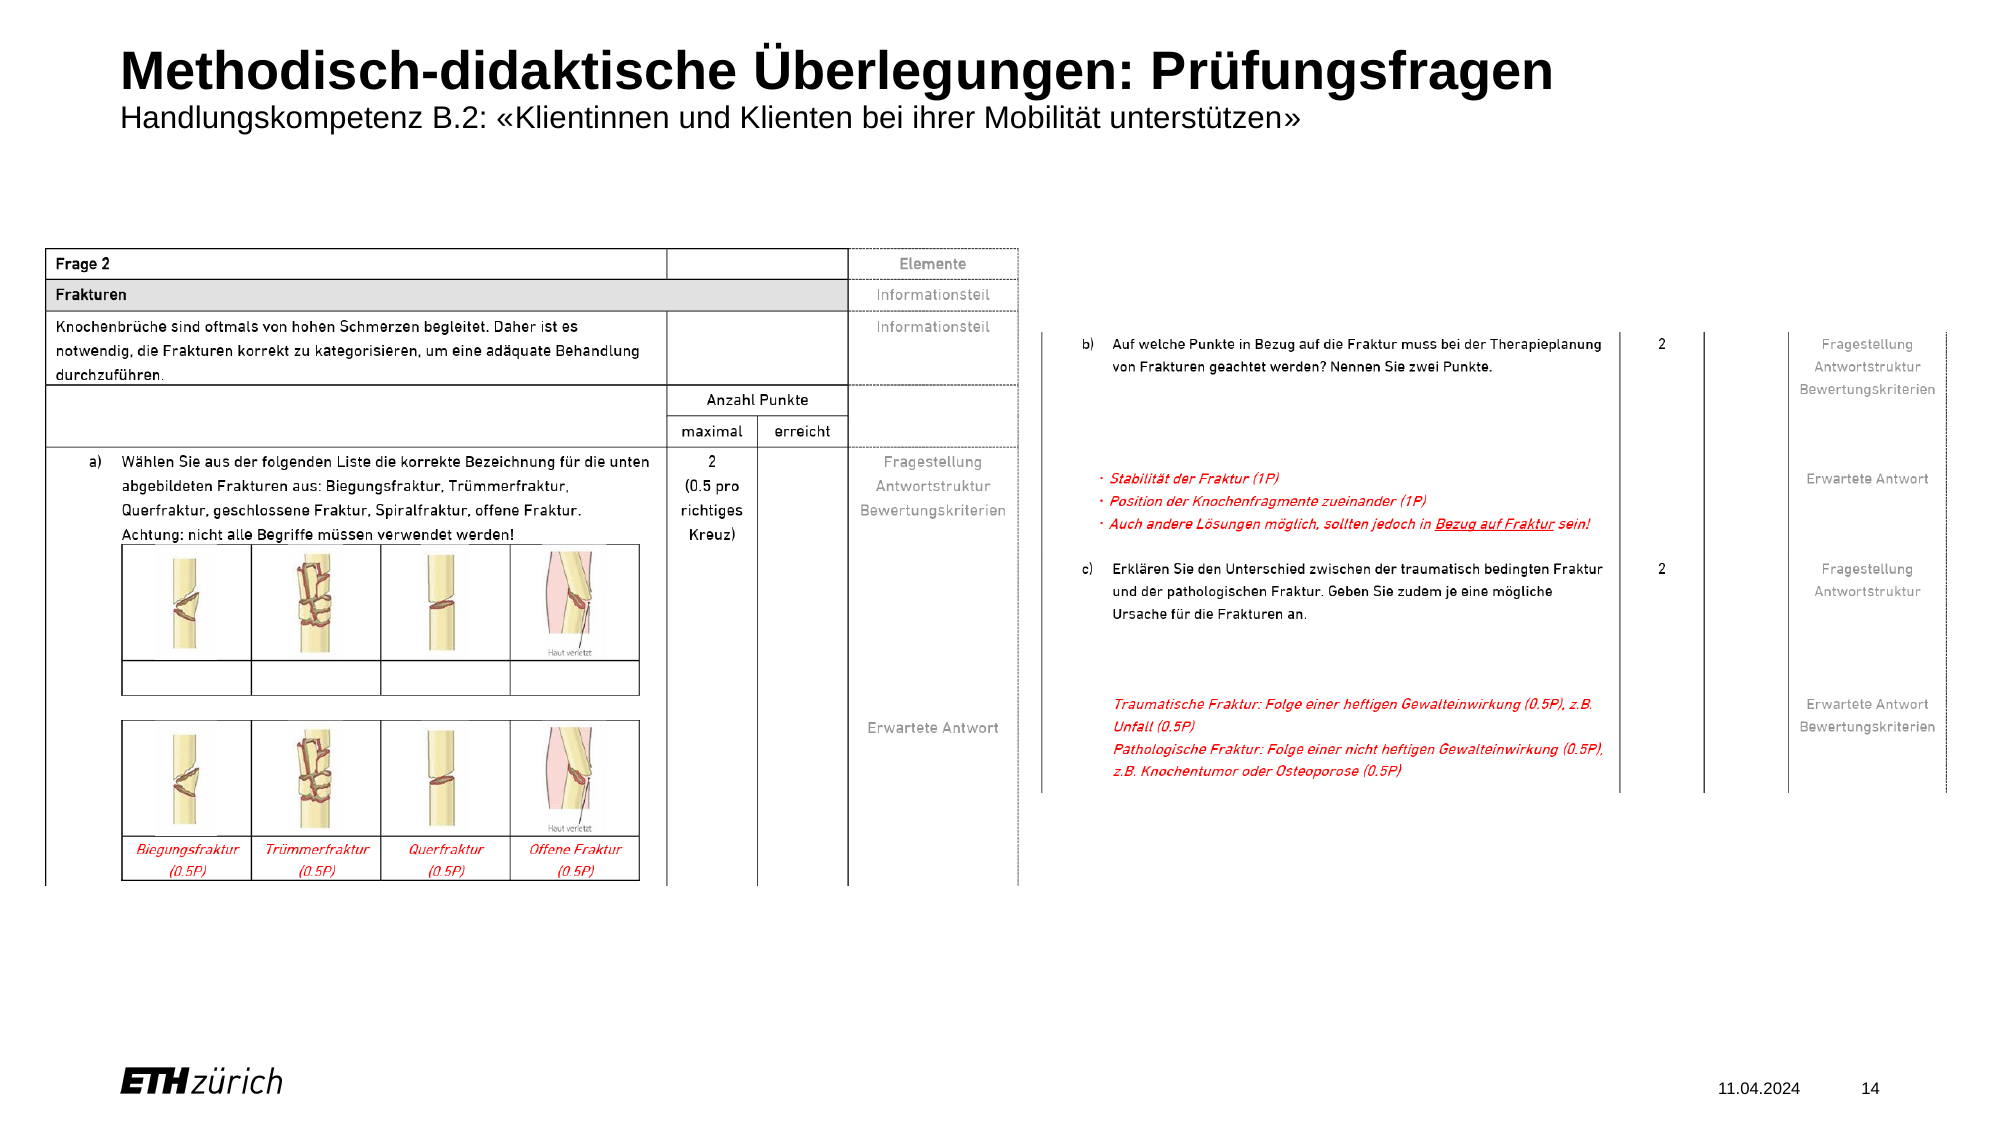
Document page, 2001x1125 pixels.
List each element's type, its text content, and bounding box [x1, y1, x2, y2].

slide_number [1718, 1069, 1819, 1106]
picture [30, 239, 1970, 886]
slide_number 14 [1827, 1069, 1880, 1106]
picture [120, 1067, 282, 1094]
title Methodisch-didaktische Überlegungen: Prüfungsfragen Handlungskompetenz B.2: «Klientinnen und Klienten bei ihrer Mobilität unterstützen» [120, 42, 1880, 191]
